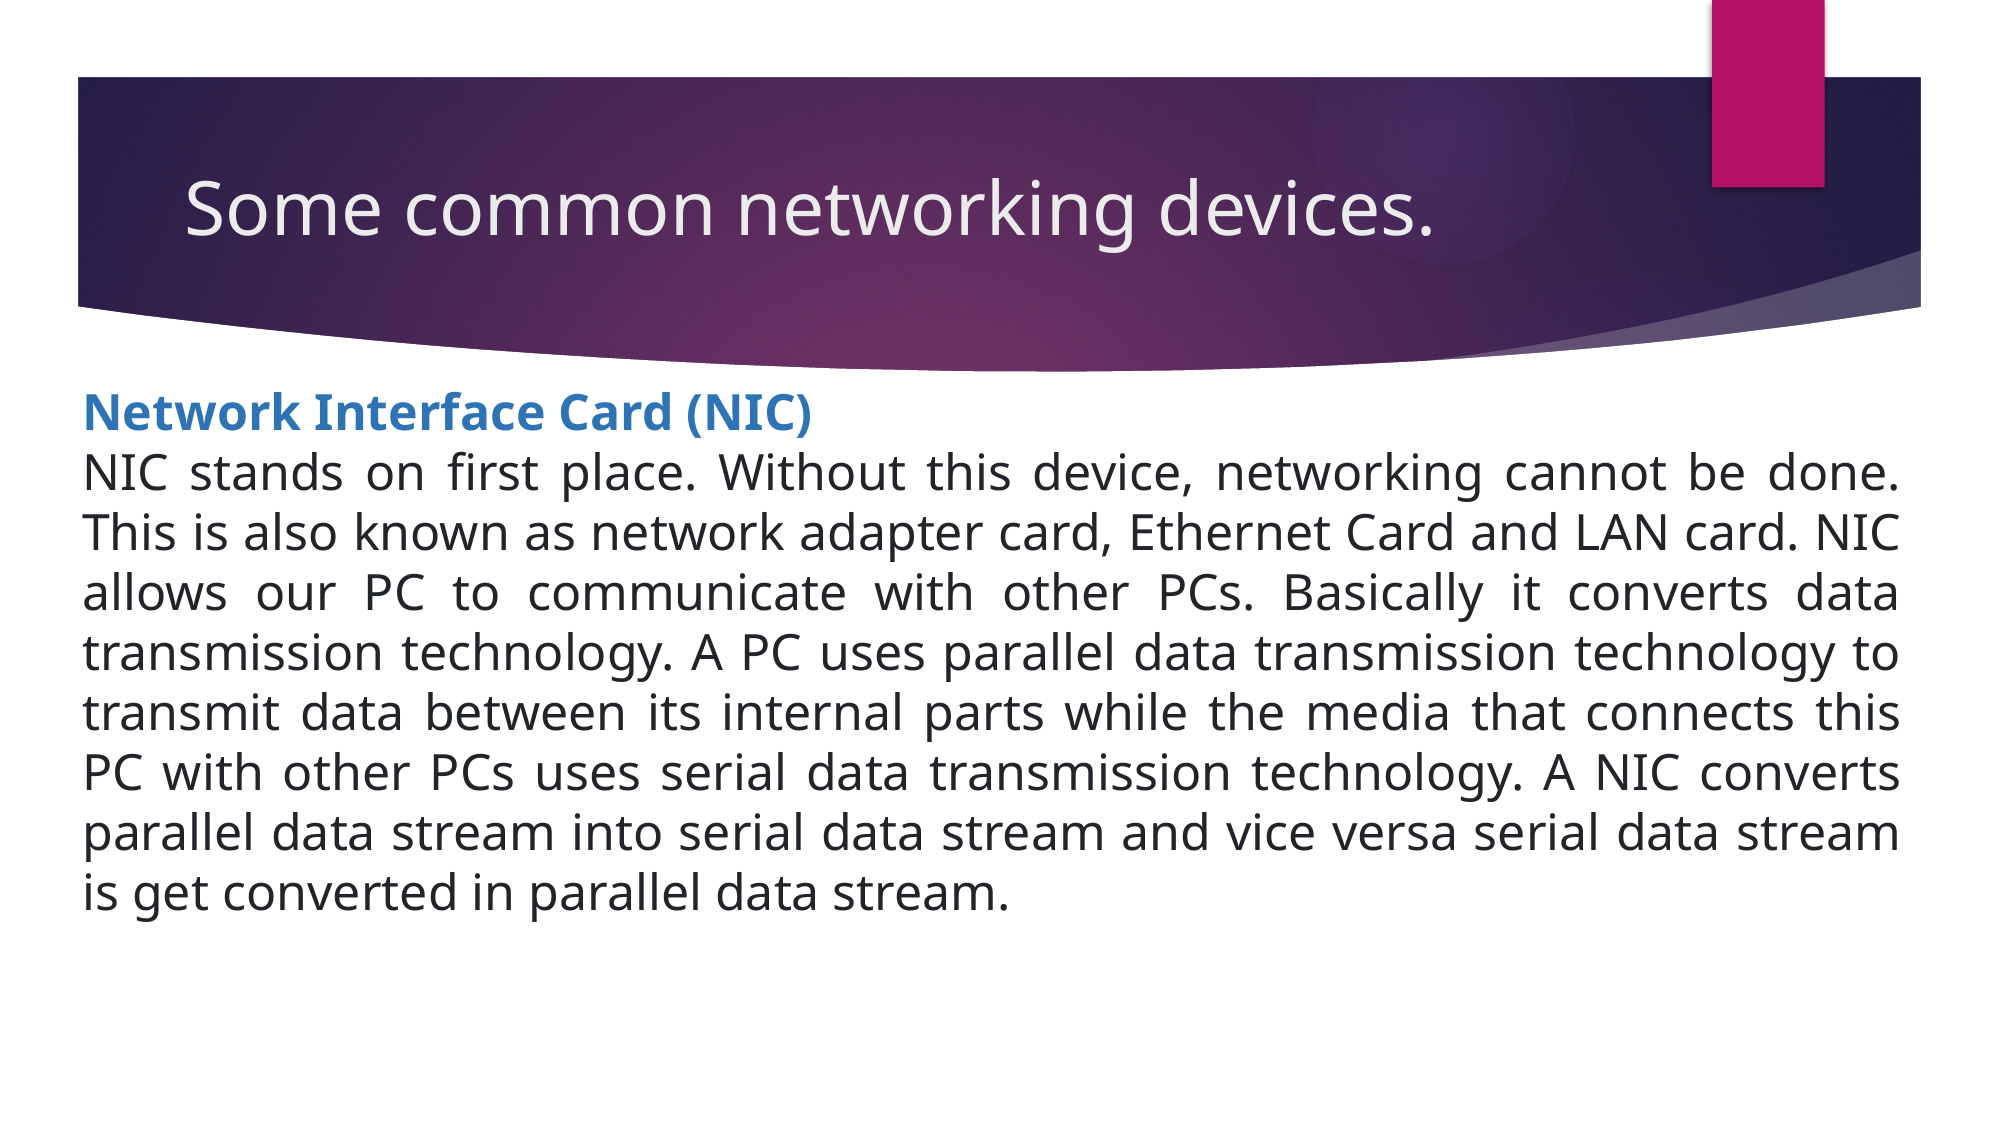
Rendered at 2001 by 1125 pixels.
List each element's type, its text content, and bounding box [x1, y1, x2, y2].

text_box Network Interface Card (NIC) NIC stands on first place. Without this device, networking cannot be done. This is also known as network adapter card, Ethernet Card and LAN card. NIC allows our PC to communicate with other PCs. Basically it converts data transmission technology. A PC uses parallel data transmission technology to transmit data between its internal parts while the media that connects this PC with other PCs uses serial data transmission technology. A NIC converts parallel data stream into serial data stream and vice versa serial data stream is get converted in parallel data stream. [67, 368, 1917, 928]
title Some common networking devices. [169, 135, 1627, 276]
